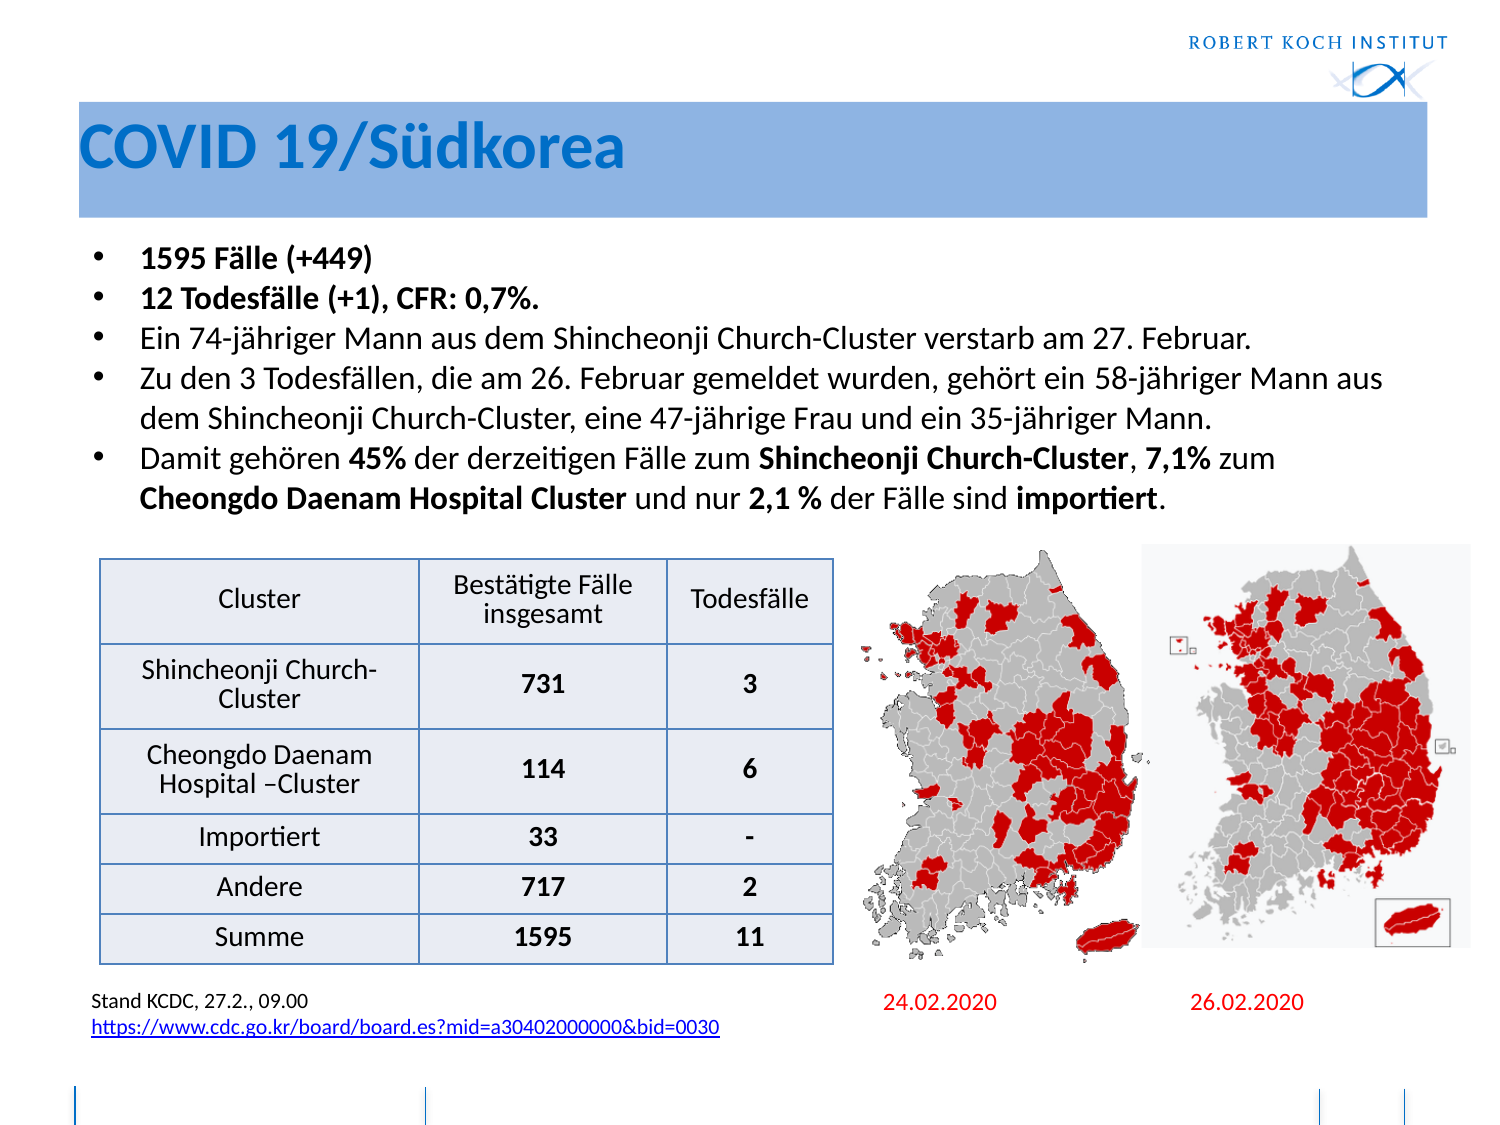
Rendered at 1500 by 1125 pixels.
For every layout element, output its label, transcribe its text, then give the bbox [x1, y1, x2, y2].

table_cell 717 [420, 865, 666, 913]
table_cell 1595 [420, 915, 666, 963]
table_cell 3 [668, 645, 832, 728]
title COVID 19/Südkorea [79, 101, 1428, 218]
table_cell - [668, 815, 832, 863]
table_header Cluster [101, 560, 418, 643]
table_cell Andere [101, 865, 418, 913]
table_cell Summe [101, 915, 418, 963]
table_cell 2 [668, 865, 832, 913]
table_cell Cheongdo Daenam Hospital –Cluster [101, 730, 418, 813]
table_header Bestätigte Fälle insgesamt [420, 560, 666, 643]
table_cell Shincheonji Church-Cluster [101, 645, 418, 728]
text_box 1595 Fälle (+449) 12 Todesfälle (+1), CFR: 0,7%. Ein 74-jähriger Mann aus dem Shincheonji Church-Cluster verstarb am 27. Februar. Zu den 3 Todesfällen, die am 26. Februar gemeldet wurden, gehört ein 58-jähriger Mann aus dem Shincheonji Church-Cluster, eine 47-jährige Frau und ein 35-jähriger Mann. Damit gehören 45% der derzeitigen Fälle zum Shincheonji Church-Cluster, 7,1% zum Cheongdo Daenam Hospital Cluster und nur 2,1 % der Fälle sind importiert. [78, 229, 1423, 524]
table_cell 6 [668, 730, 832, 813]
text_box 26.02.2020 [1175, 977, 1412, 1023]
table_header Todesfälle [668, 560, 832, 643]
picture [1182, 29, 1454, 109]
text_box 24.02.2020 [868, 977, 1105, 1023]
table_cell 11 [668, 915, 832, 963]
table_cell 114 [420, 730, 666, 813]
table_cell Importiert [101, 815, 418, 863]
text_box Stand KCDC, 27.2., 09.00 https://www.cdc.go.kr/board/board.es?mid=a30402000000&bid=0030 [76, 979, 821, 1073]
picture [855, 544, 1471, 965]
table_cell 731 [420, 645, 666, 728]
table_cell 33 [420, 815, 666, 863]
